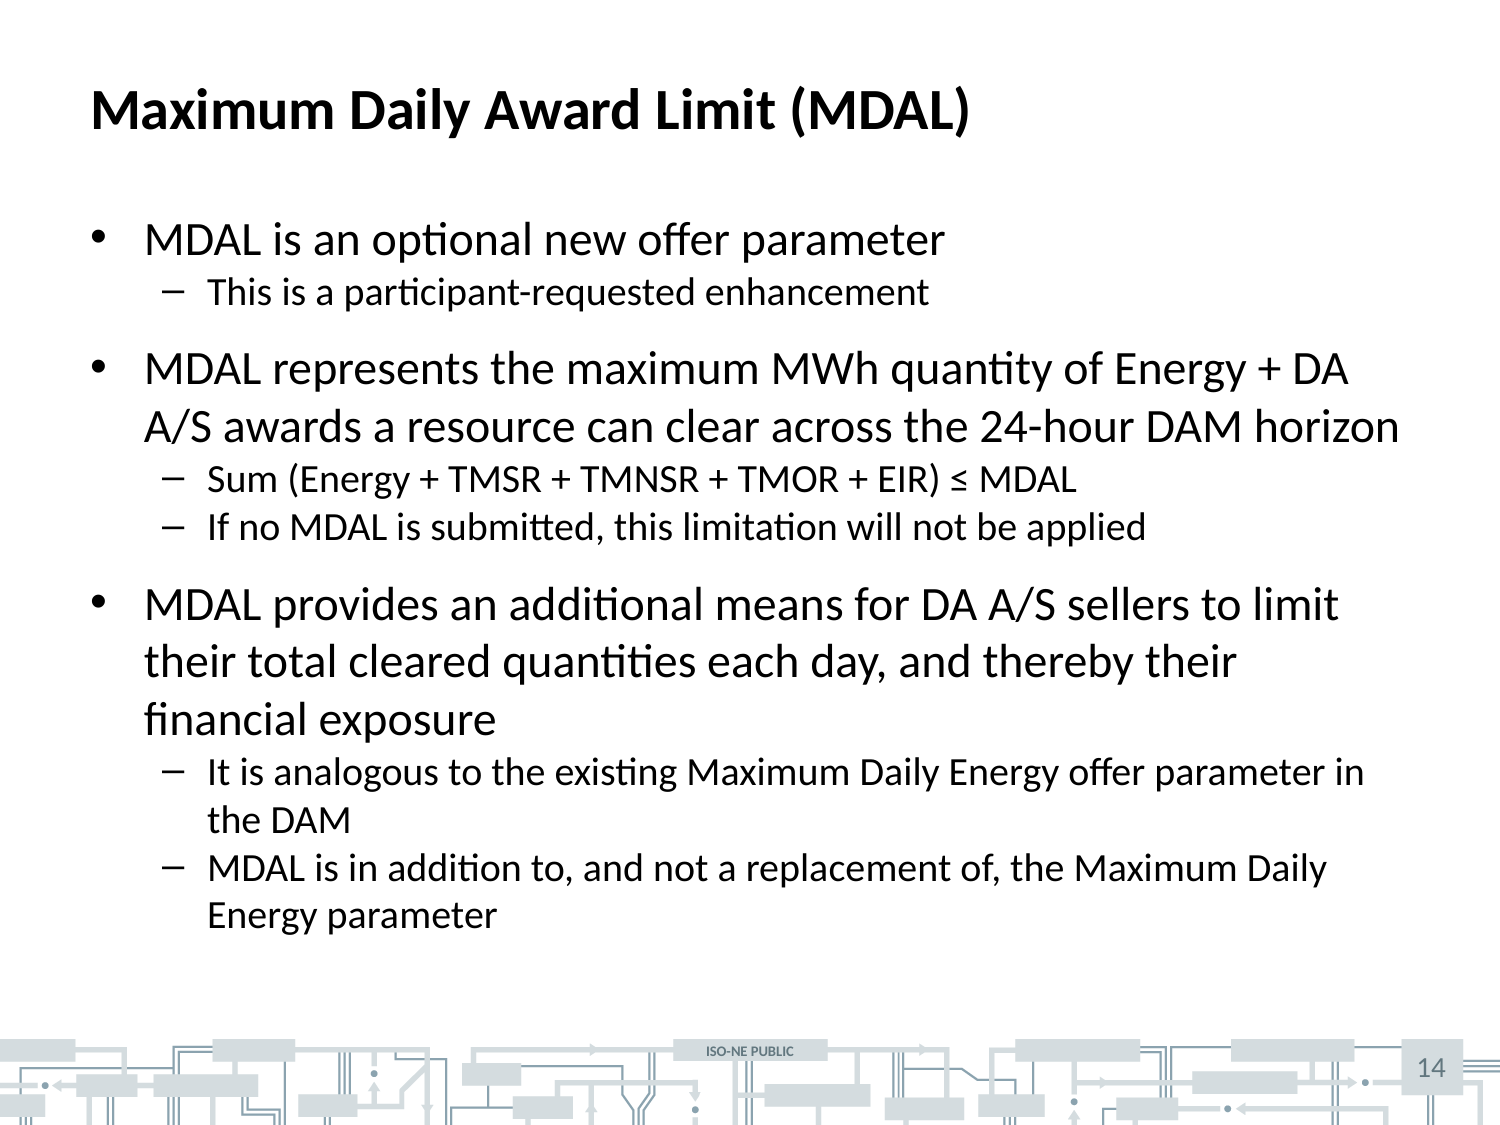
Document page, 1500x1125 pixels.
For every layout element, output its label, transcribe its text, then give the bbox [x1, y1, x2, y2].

list MDAL is an optional new offer parameter This is a participant-requested enhancement MDAL represents the maximum MWh quantity of Energy + DA A/S awards a resource can clear across the 24-hour DAM horizon Sum (Energy + TMSR + TMNSR + TMOR + EIR) ≤ MDAL If no MDAL is submitted, this limitation will not be applied MDAL provides an additional means for DA A/S sellers to limit their total cleared quantities each day, and thereby their financial exposure It is analogous to the existing Maximum Daily Energy offer parameter in the DAM MDAL is in addition to, and not a replacement of, the Maximum Daily Energy parameter [75, 200, 1425, 1000]
title Maximum Daily Award Limit (MDAL) [75, 12, 1425, 200]
picture [0, 1031, 1500, 1125]
slide_number 14 [1400, 1044, 1463, 1088]
